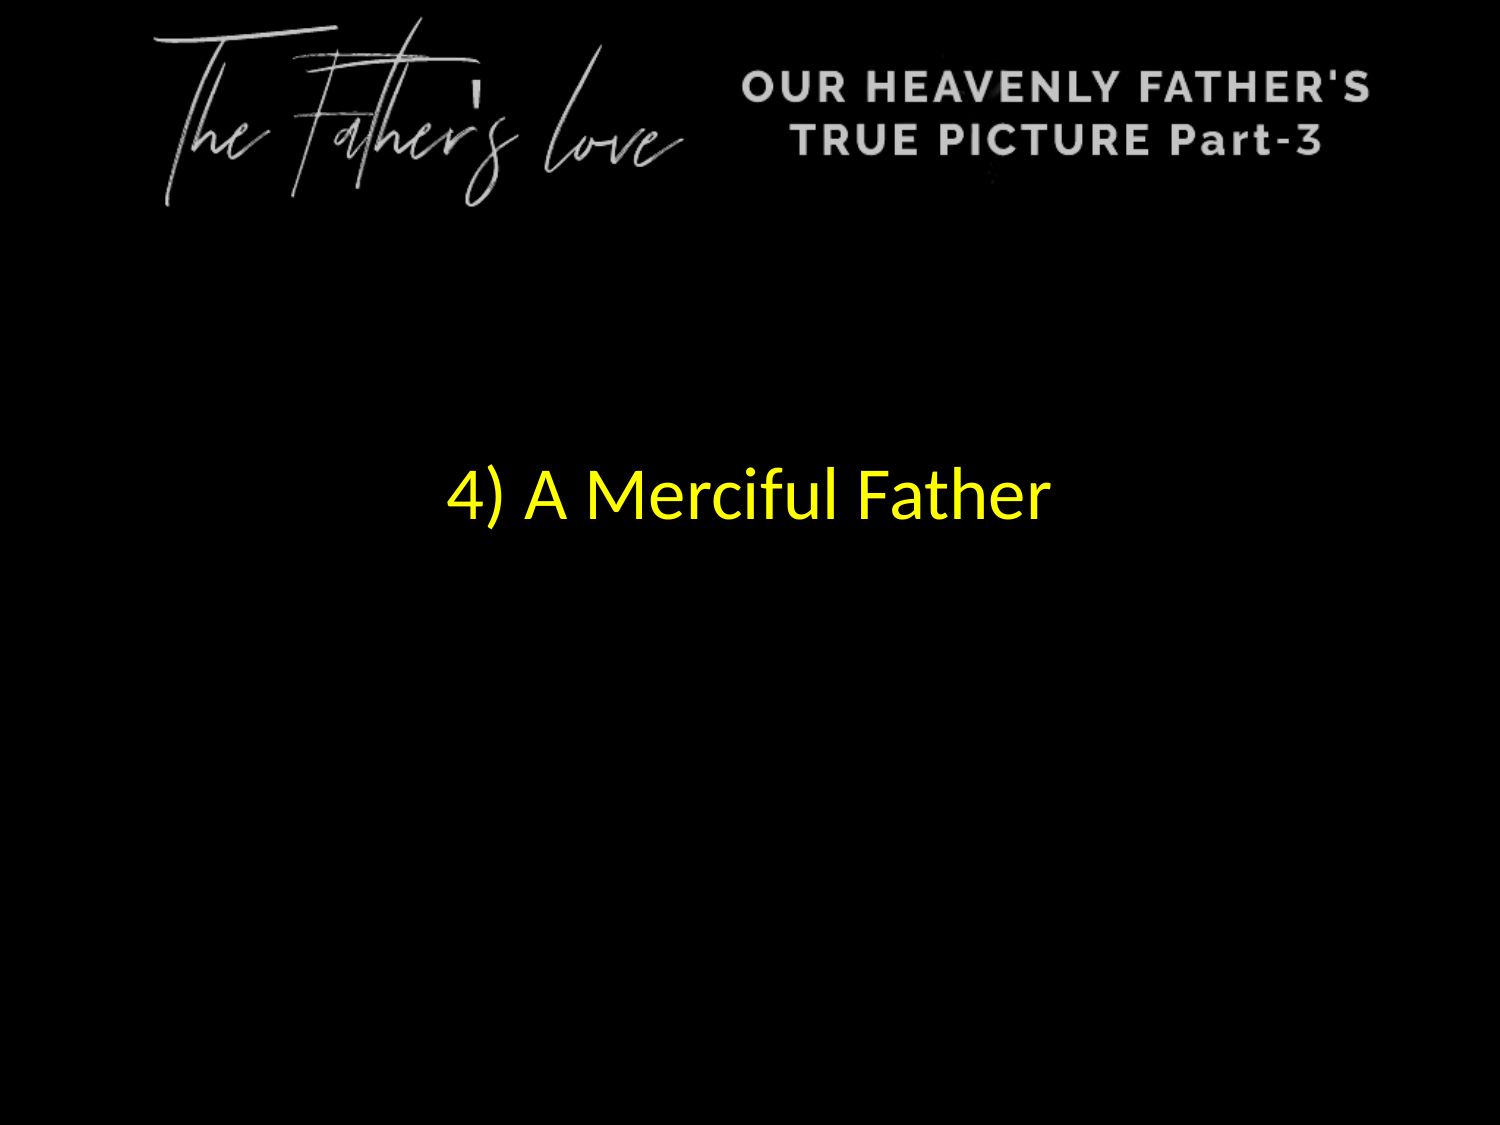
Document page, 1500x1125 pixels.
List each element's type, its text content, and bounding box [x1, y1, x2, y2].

text_box 4) A Merciful Father [0, 437, 1500, 543]
